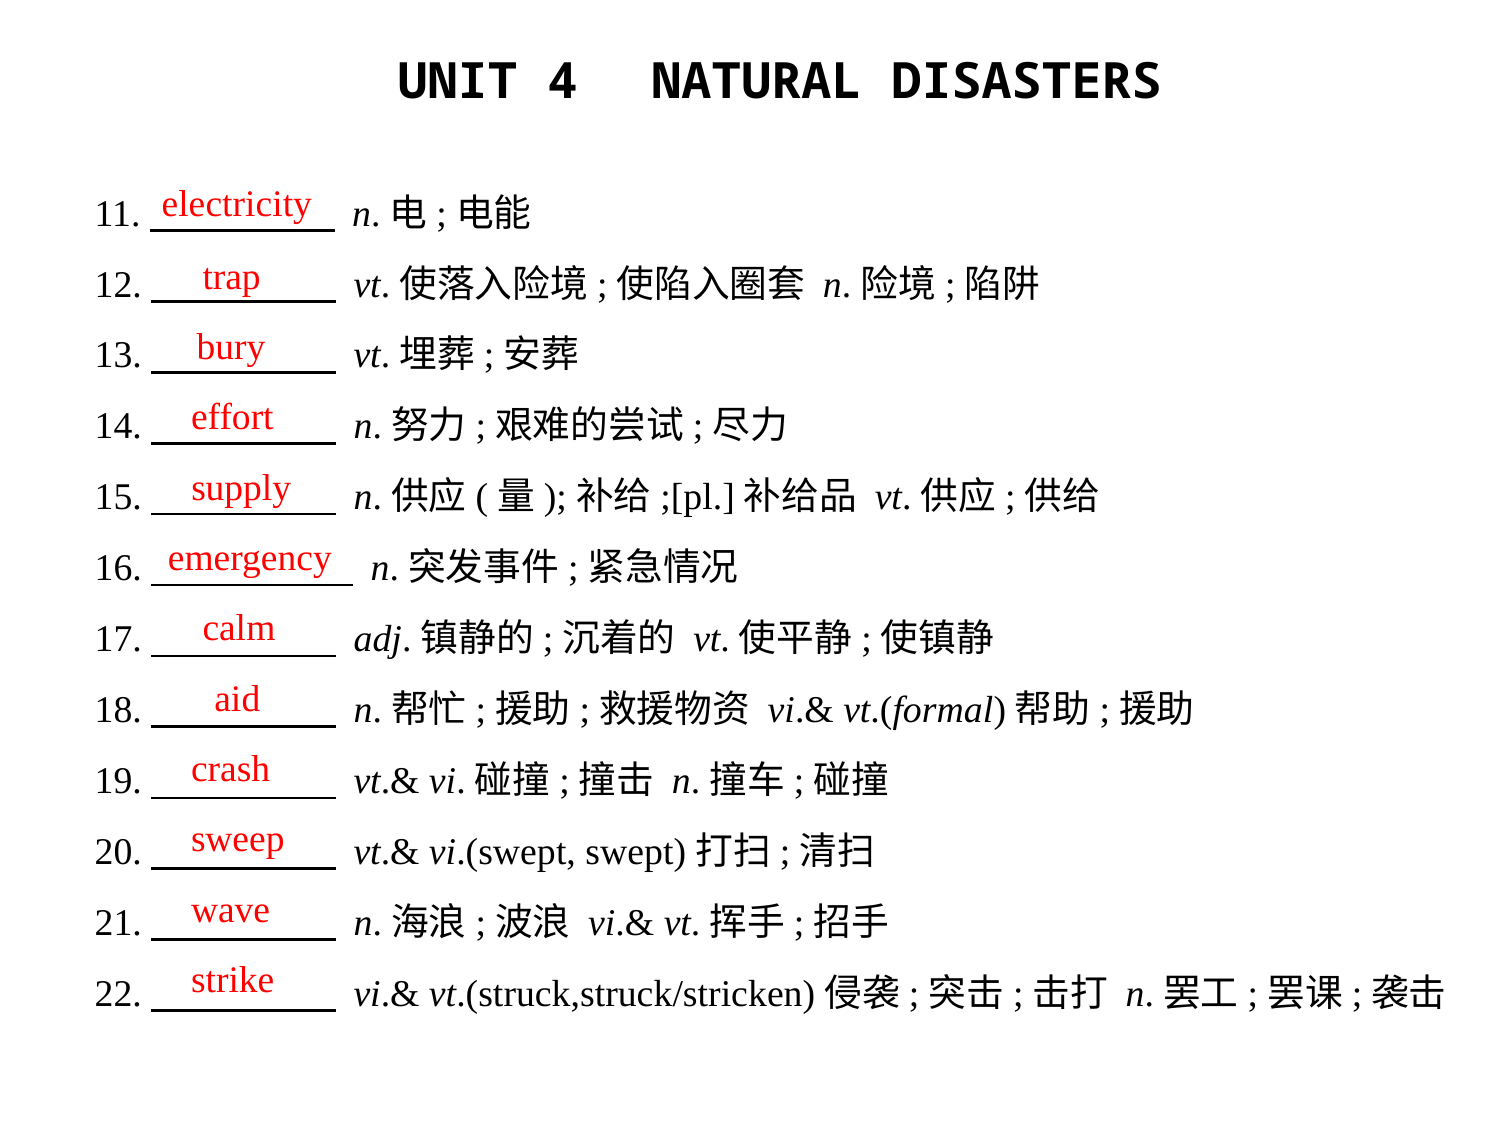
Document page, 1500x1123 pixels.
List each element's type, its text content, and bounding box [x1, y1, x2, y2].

text_box effort [176, 384, 289, 445]
text_box supply [176, 455, 307, 515]
text_box bury [181, 314, 281, 375]
text_box emergency [153, 525, 348, 586]
text_box aid [199, 666, 276, 726]
text_box crash [176, 736, 286, 797]
text_box 11. n.电;电能 12. vt.使落入险境;使陷入圈套 n.险境;陷阱 13. vt.埋葬;安葬 14. n.努力;艰难的尝试;尽力 15. n.供应(量);补给;[pl.]补给品 vt.供应;供给 16. n.突发事件;紧急情况 17. adj.镇静的;沉着的 vt.使平静;使镇静 18. n.帮忙;援助;救援物资 vi.& vt.(formal)帮助;援助 19. vt.& vi.碰撞;撞击 n.撞车;碰撞 20. vt.& vi.(swept, swept)打扫;清扫 21. n.海浪;波浪 vi.& vt.挥手;招手 22. vi.& vt.(struck,struck/stricken)侵袭;突击;击打 n.罢工;罢课;袭击 [94, 165, 1459, 1014]
text_box trap [187, 244, 277, 305]
text_box strike [176, 947, 290, 1008]
text_box wave [176, 877, 286, 937]
text_box sweep [176, 806, 300, 867]
text_box electricity [146, 172, 328, 232]
text_box calm [187, 595, 291, 656]
